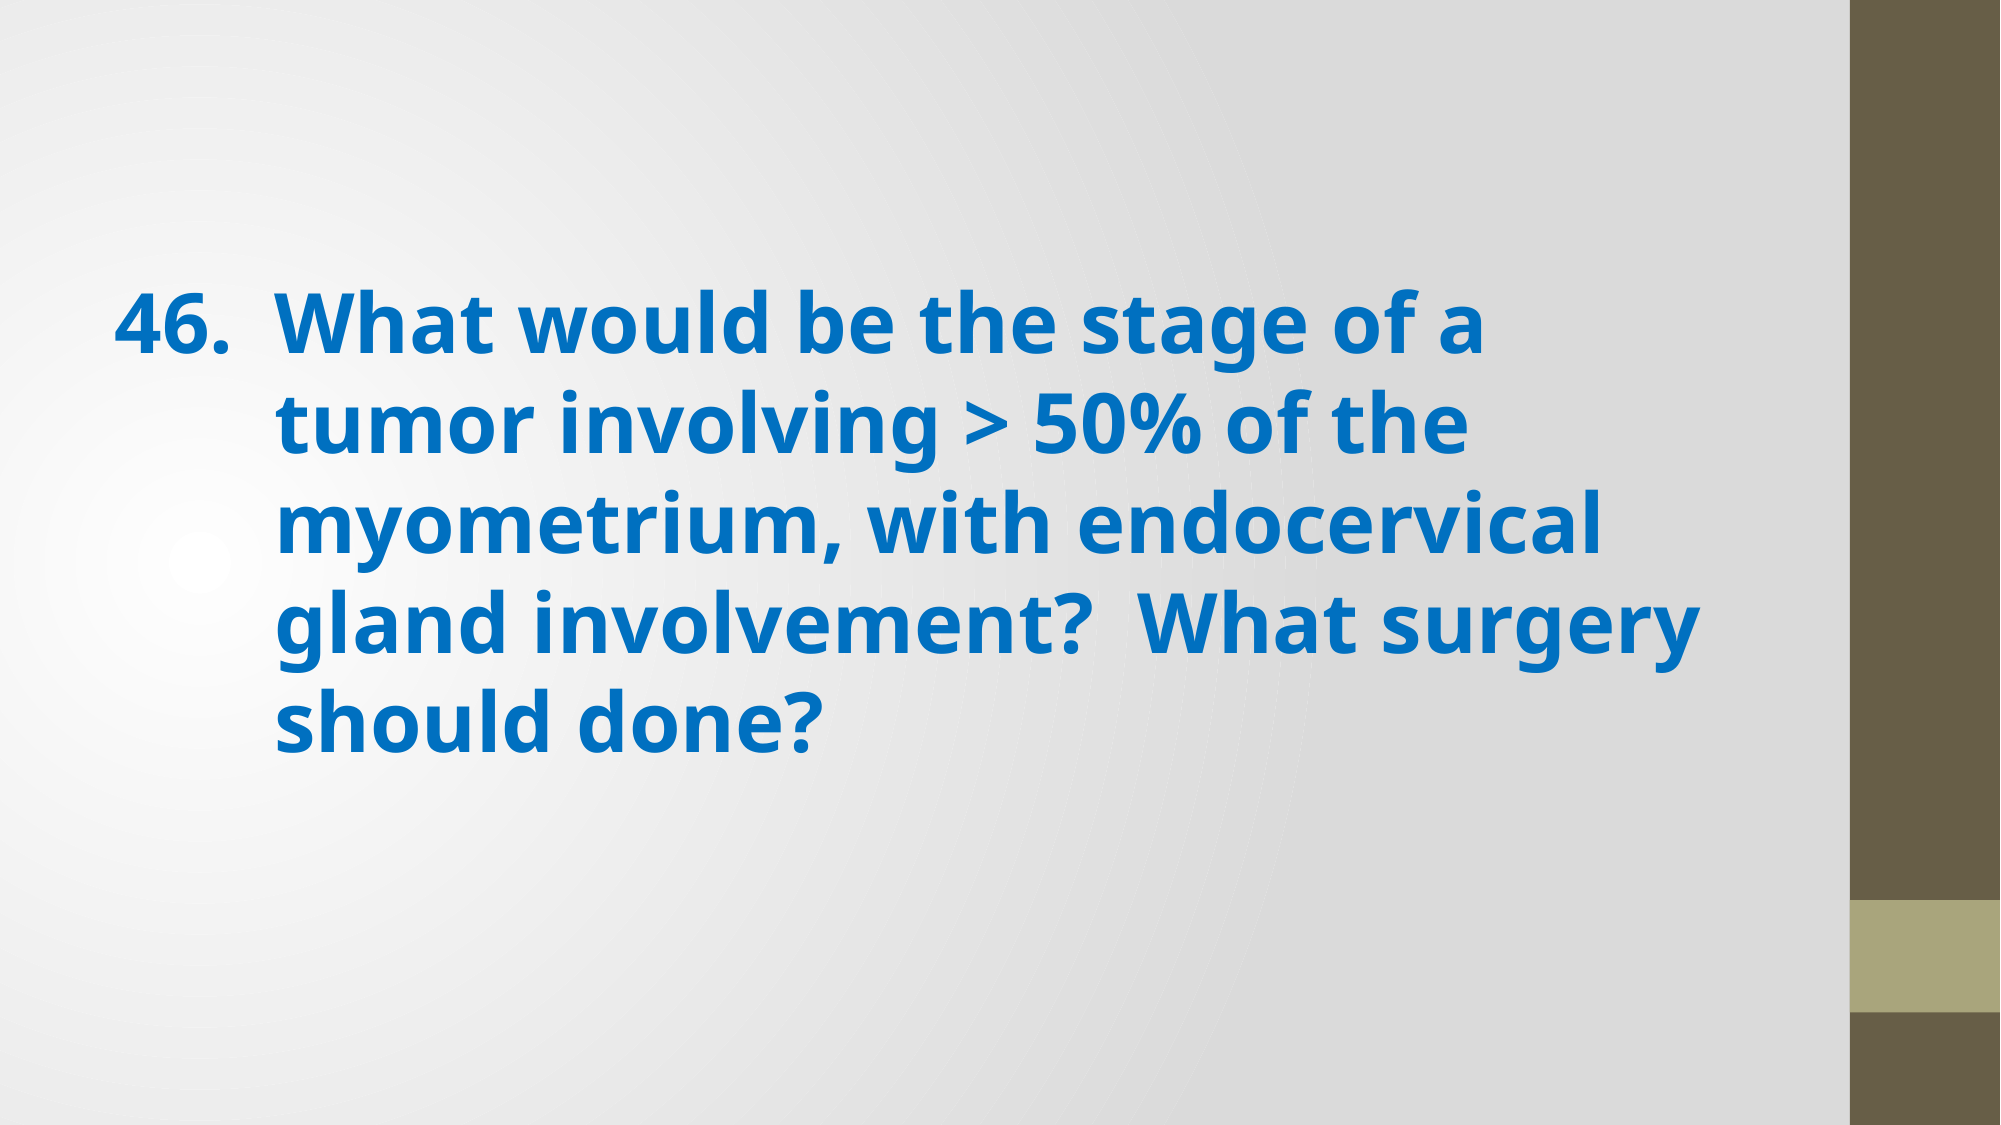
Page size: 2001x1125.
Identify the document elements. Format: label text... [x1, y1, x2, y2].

list 46. What would be the stage of a tumor involving > 50% of the myometrium, with endocervical gland involvement? What surgery should done? [99, 262, 1767, 1050]
